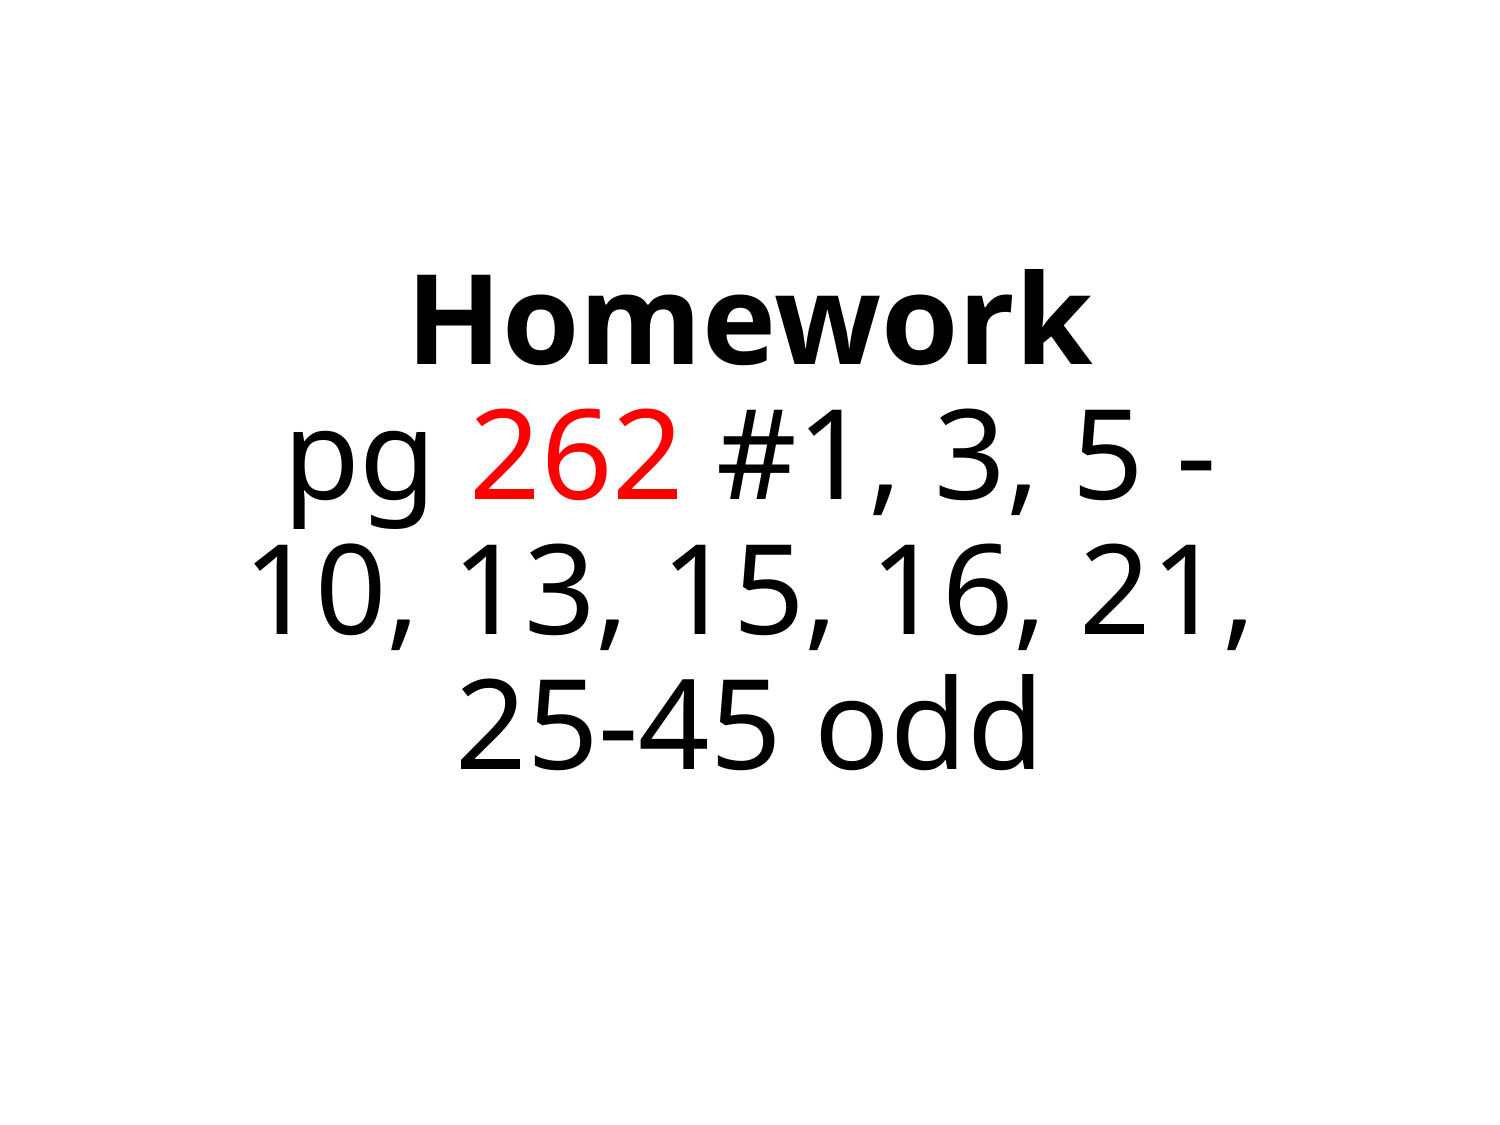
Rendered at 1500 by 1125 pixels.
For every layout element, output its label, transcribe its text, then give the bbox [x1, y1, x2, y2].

title Homework pg 262 #1, 3, 5 - 10, 13, 15, 16, 21, 25-45 odd [187, 412, 1313, 805]
